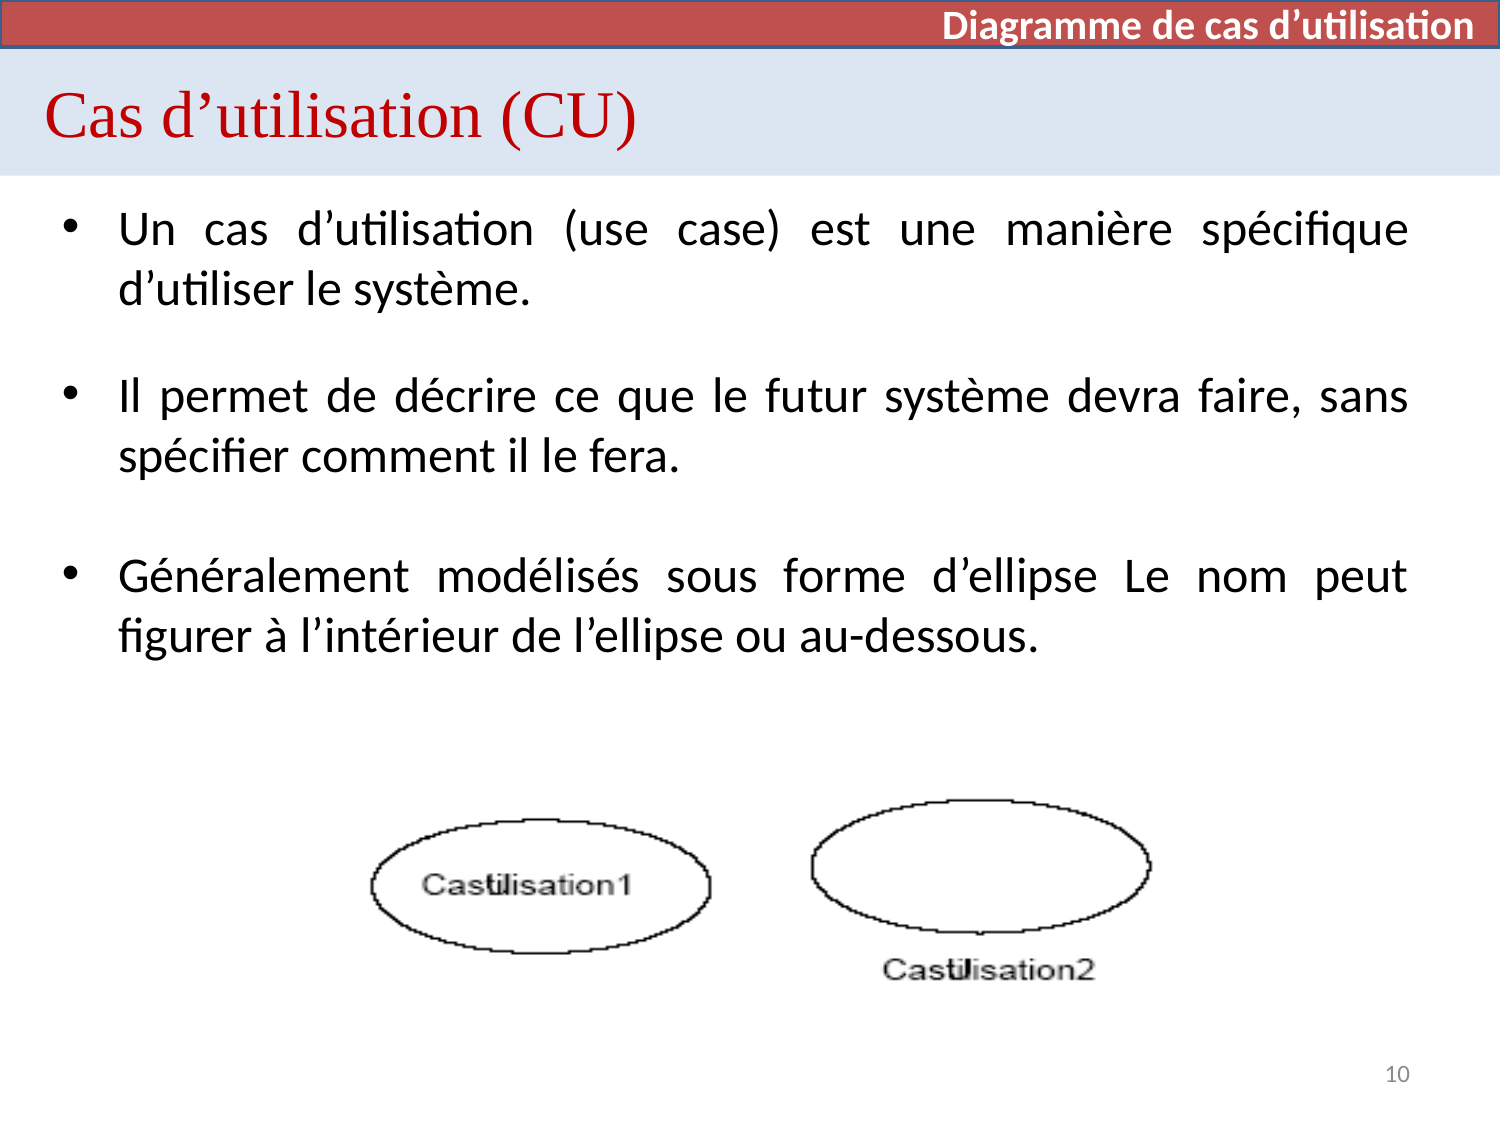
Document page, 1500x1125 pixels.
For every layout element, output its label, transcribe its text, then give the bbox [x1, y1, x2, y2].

slide_number 10 [1074, 1042, 1425, 1103]
title Cas d’utilisation (CU) [0, 49, 1500, 178]
list Un cas d’utilisation (use case) est une manière spécifique d’utiliser le système. Il permet de décrire ce que le futur système devra faire, sans spécifier comment il le fera. Généralement modélisés sous forme d’ellipse Le nom peut figurer à l’intérieur de l’ellipse ou au-dessous. [46, 187, 1425, 1032]
text_box Diagramme de cas d’utilisation [0, 0, 1500, 49]
picture [304, 784, 1212, 1008]
